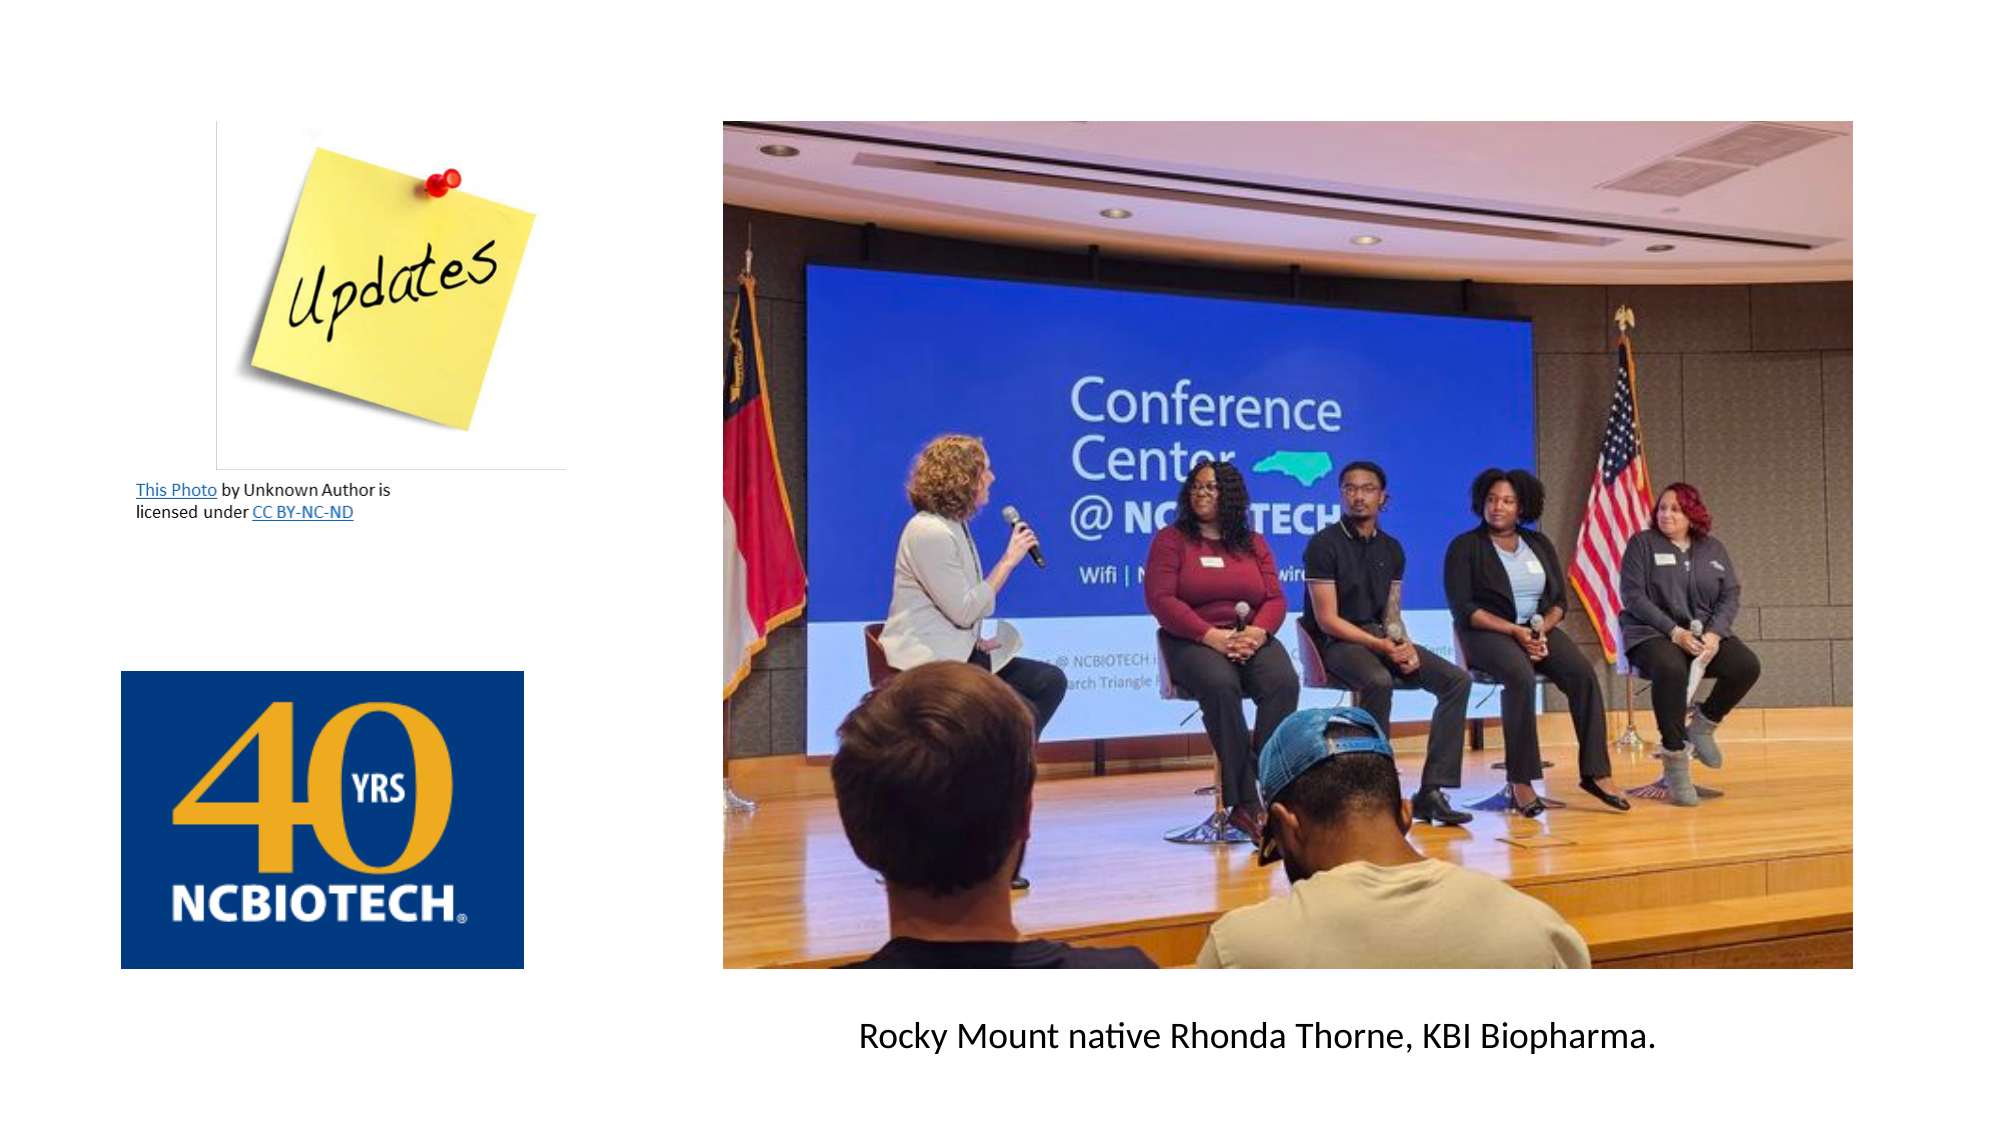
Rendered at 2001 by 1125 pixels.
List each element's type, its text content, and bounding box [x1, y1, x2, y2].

picture [121, 121, 566, 535]
picture [121, 671, 524, 969]
text_box Rocky Mount native Rhonda Thorne, KBI Biopharma. [844, 1003, 1960, 1064]
picture [723, 121, 1853, 969]
